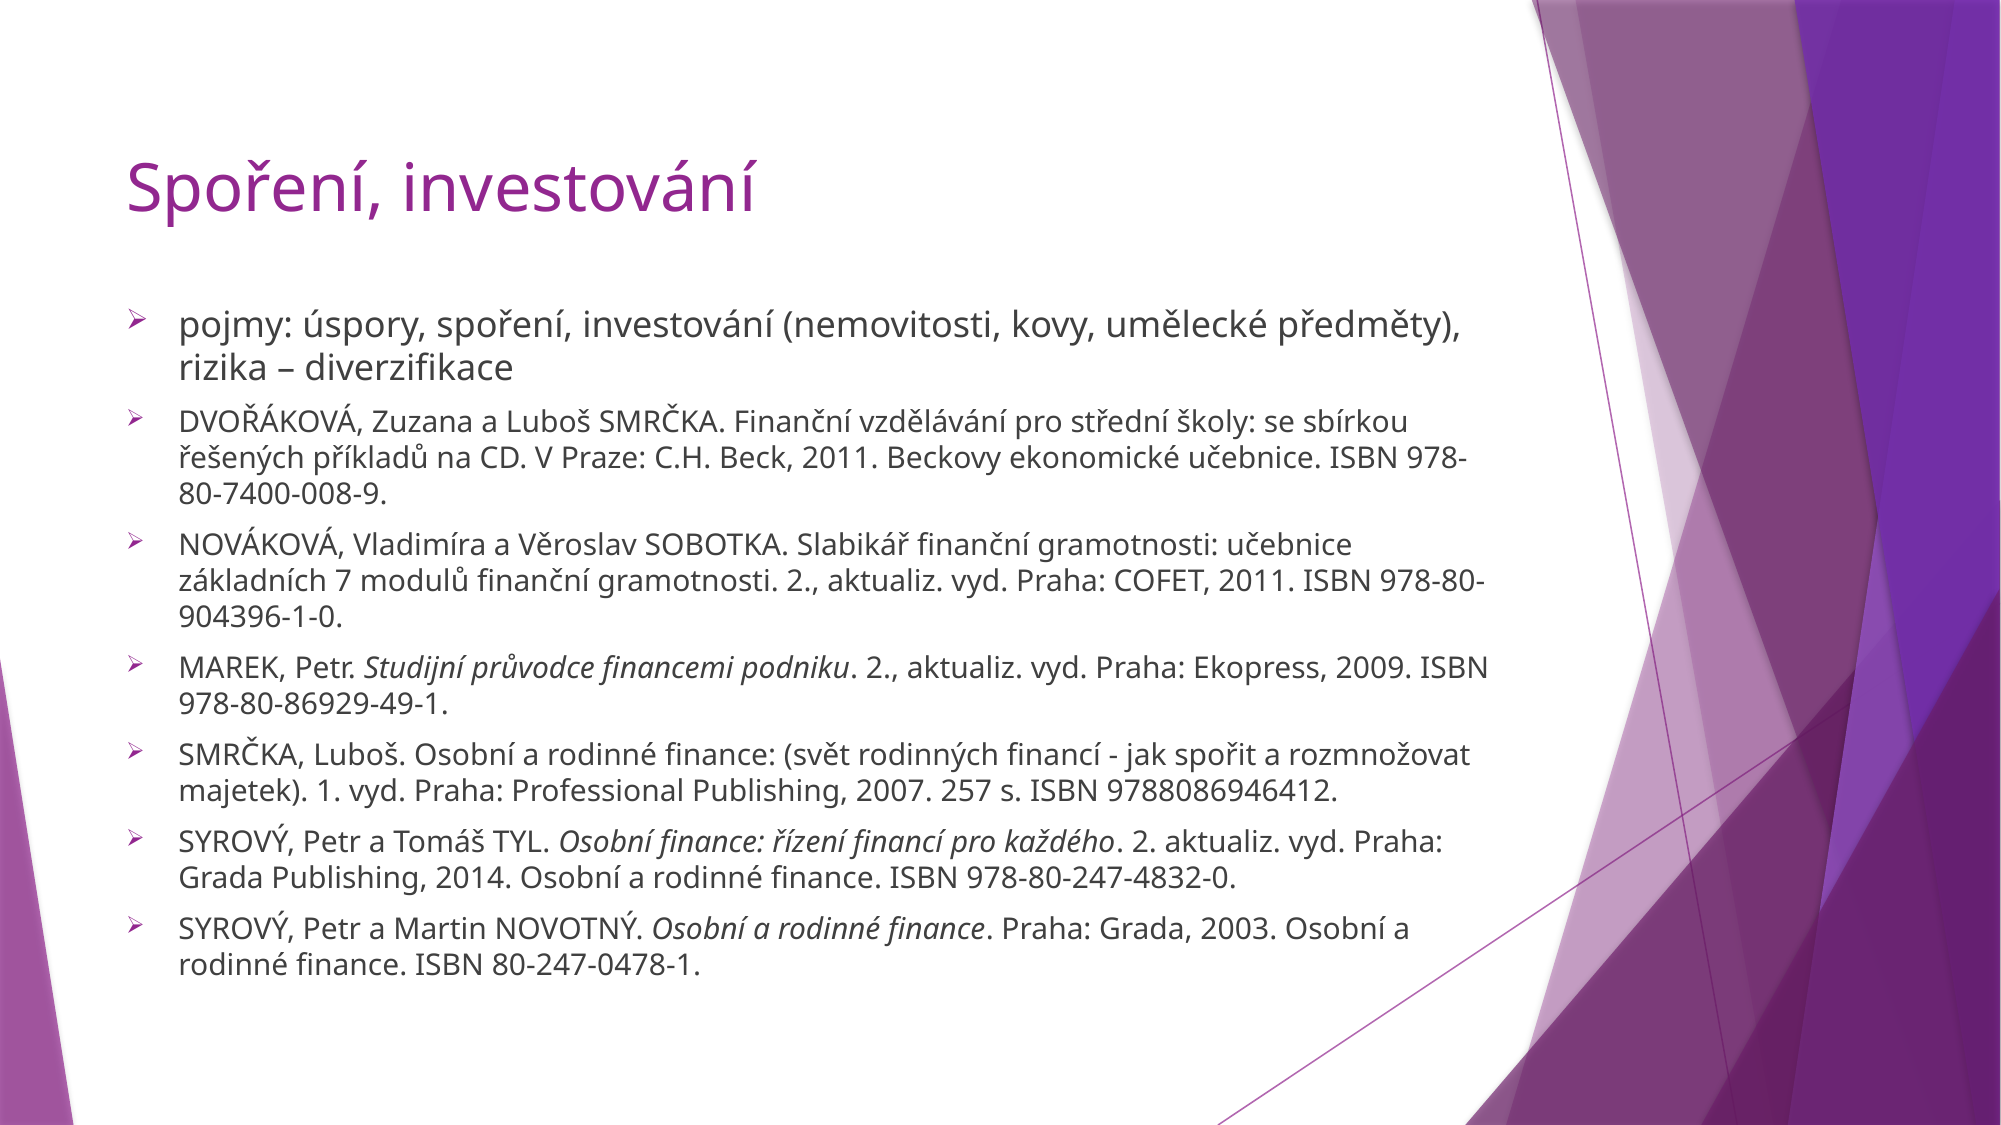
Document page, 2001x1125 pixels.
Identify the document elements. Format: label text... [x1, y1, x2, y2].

list pojmy: úspory, spoření, investování (nemovitosti, kovy, umělecké předměty), rizika – diverzifikace DVOŘÁKOVÁ, Zuzana a Luboš SMRČKA. Finanční vzdělávání pro střední školy: se sbírkou řešených příkladů na CD. V Praze: C.H. Beck, 2011. Beckovy ekonomické učebnice. ISBN 978-80-7400-008-9. NOVÁKOVÁ, Vladimíra a Věroslav SOBOTKA. Slabikář finanční gramotnosti: učebnice základních 7 modulů finanční gramotnosti. 2., aktualiz. vyd. Praha: COFET, 2011. ISBN 978-80-904396-1-0. MAREK, Petr. Studijní průvodce financemi podniku. 2., aktualiz. vyd. Praha: Ekopress, 2009. ISBN 978-80-86929-49-1. SMRČKA, Luboš. Osobní a rodinné finance: (svět rodinných financí - jak spořit a rozmnožovat majetek). 1. vyd. Praha: Professional Publishing, 2007. 257 s. ISBN 9788086946412. SYROVÝ, Petr a Tomáš TYL. Osobní finance: řízení financí pro každého. 2. aktualiz. vyd. Praha: Grada Publishing, 2014. Osobní a rodinné finance. ISBN 978-80-247-4832-0. SYROVÝ, Petr a Martin NOVOTNÝ. Osobní a rodinné finance. Praha: Grada, 2003. Osobní a rodinné finance. ISBN 80-247-0478-1. [111, 293, 1522, 991]
title Spoření, investování [111, 137, 1522, 255]
